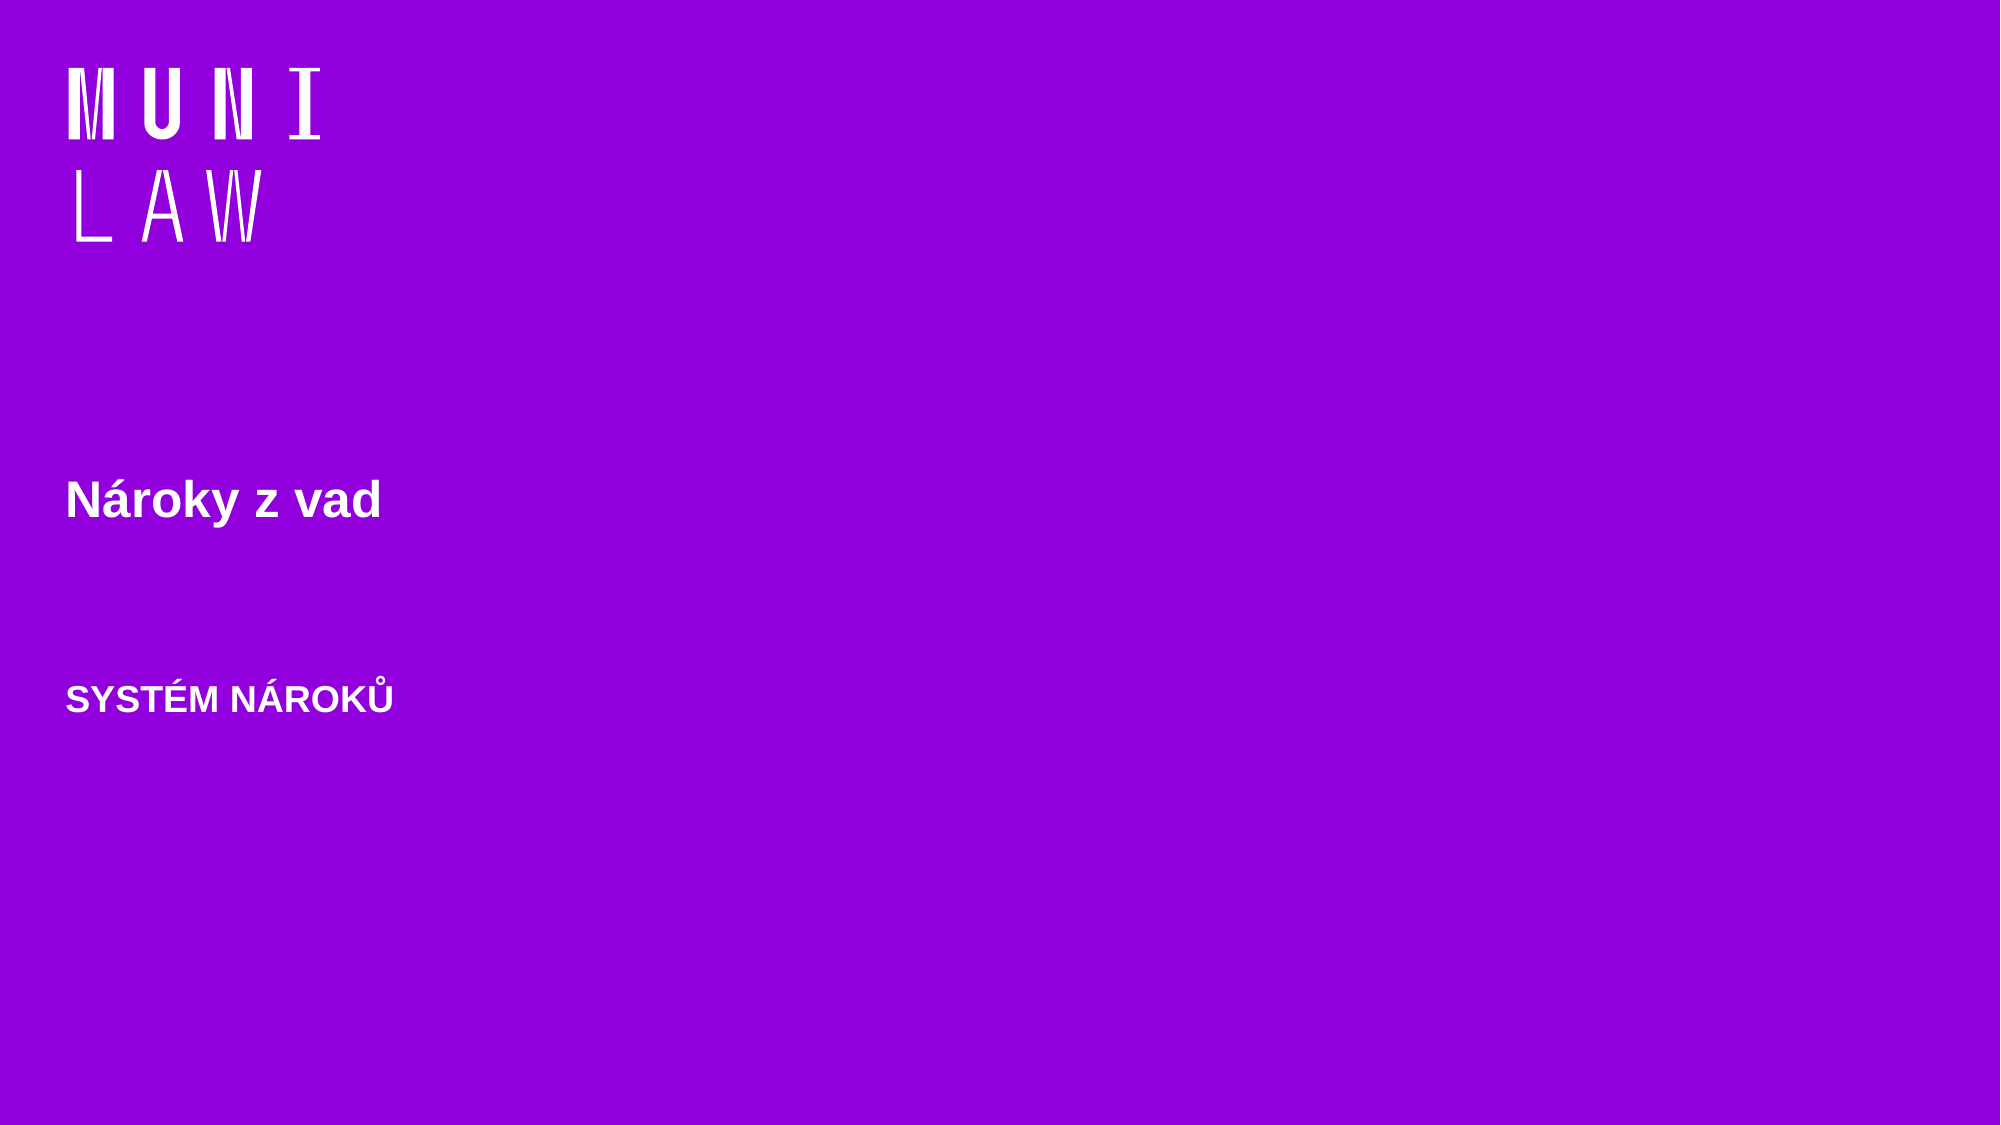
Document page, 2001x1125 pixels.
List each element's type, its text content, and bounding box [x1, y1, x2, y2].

subtitle SYSTÉM NÁROKŮ [65, 675, 1930, 790]
title Nároky z vad [65, 475, 1930, 668]
